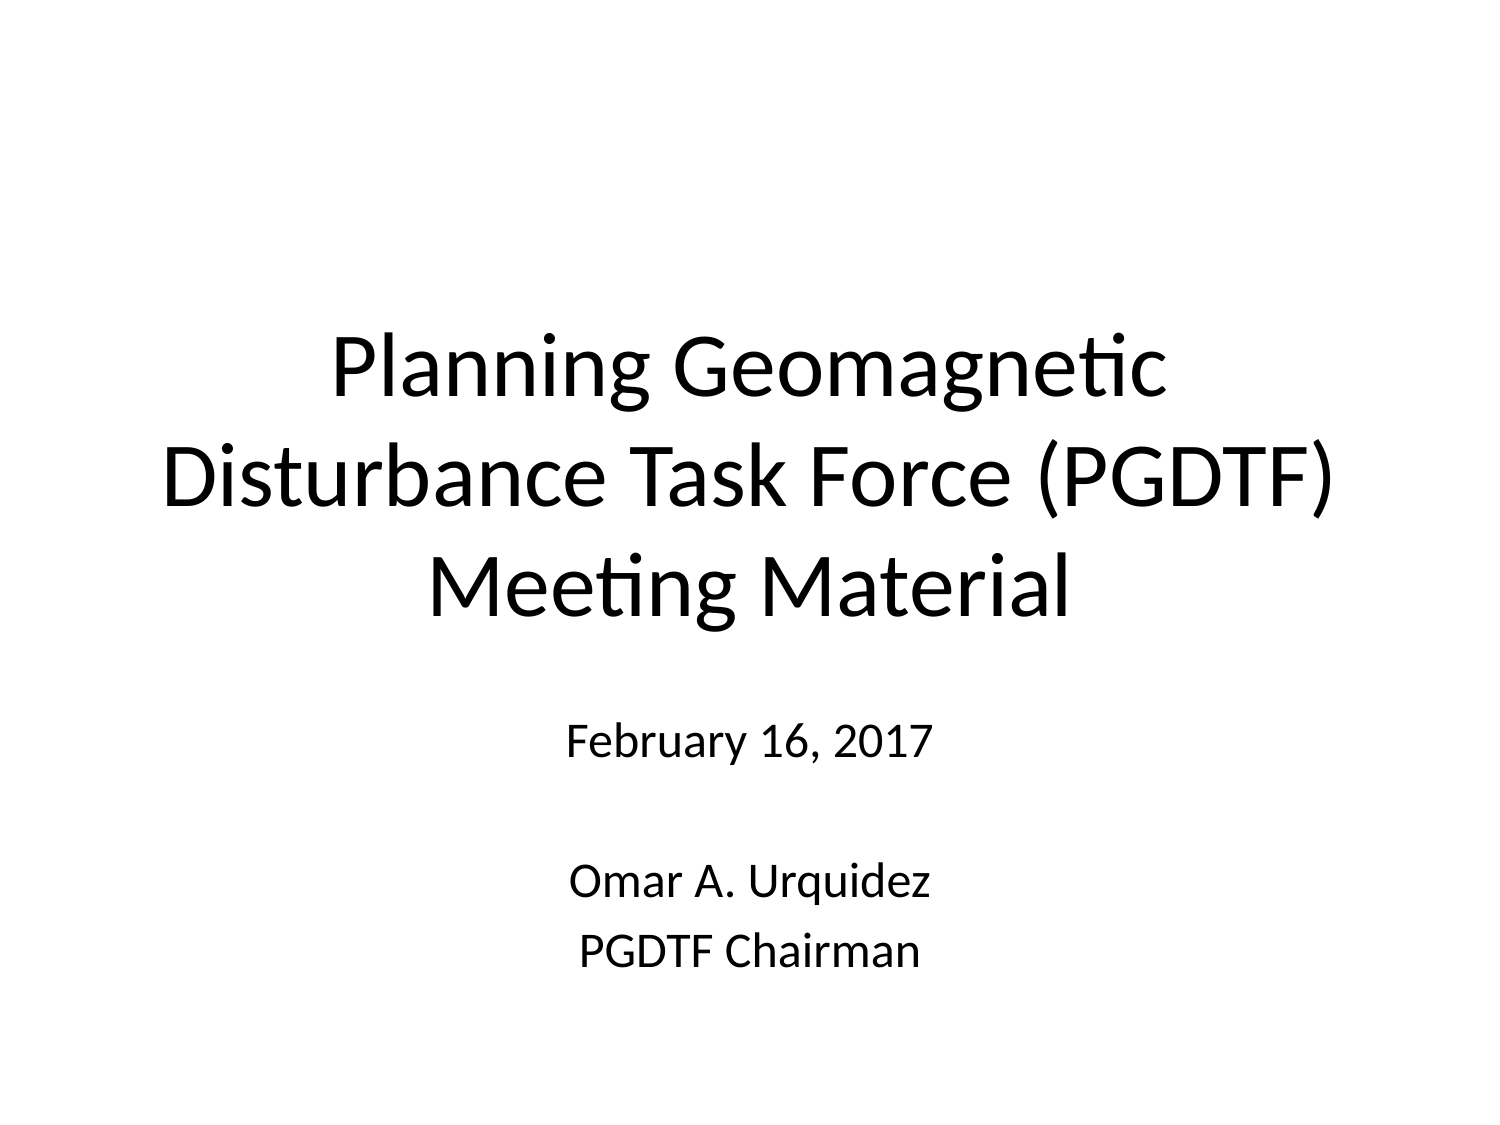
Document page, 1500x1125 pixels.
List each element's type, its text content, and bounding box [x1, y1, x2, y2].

subtitle February 16, 2017 Omar A. Urquidez PGDTF Chairman [225, 699, 1275, 988]
title Planning Geomagnetic Disturbance Task Force (PGDTF) Meeting Material [112, 349, 1388, 591]
